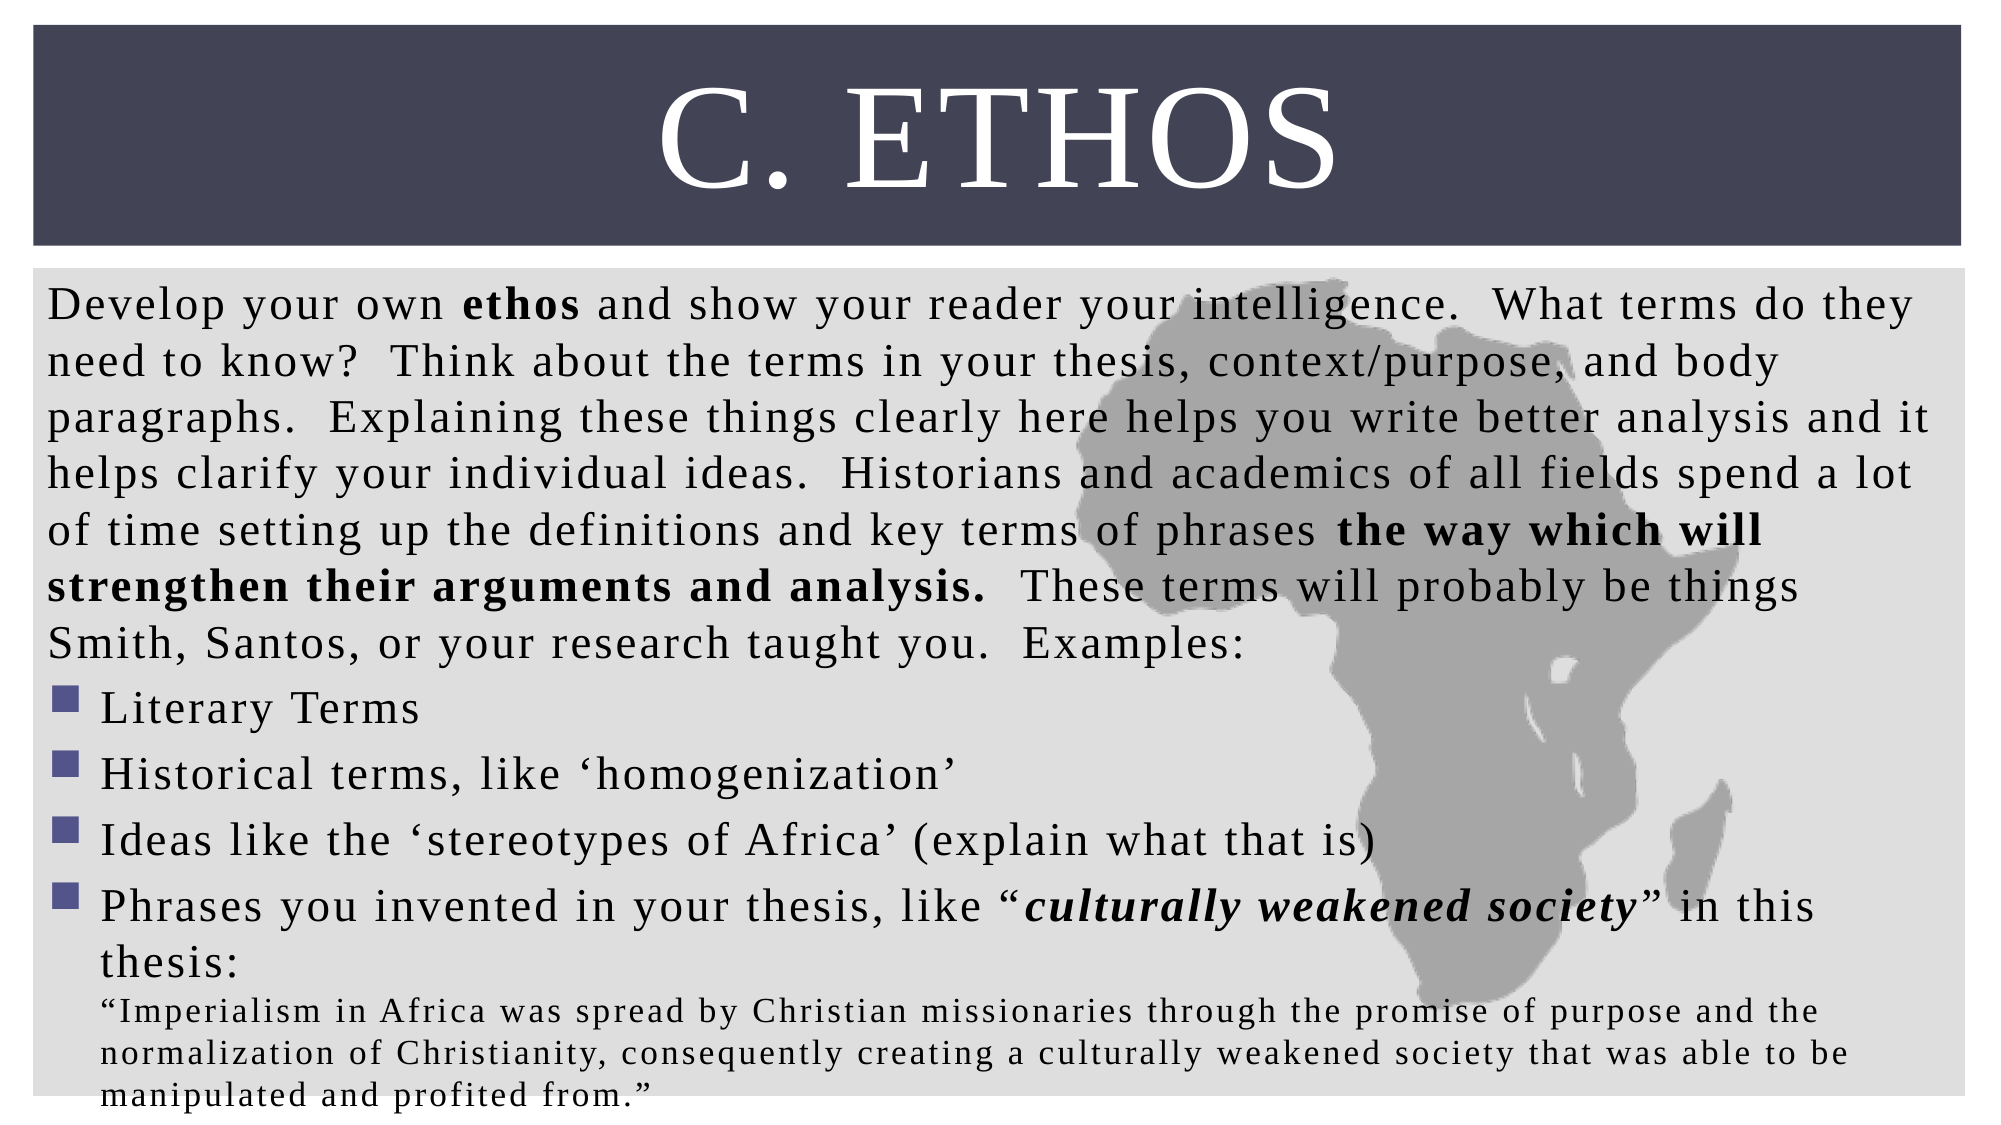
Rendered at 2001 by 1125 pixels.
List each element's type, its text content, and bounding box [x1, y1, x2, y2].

picture [999, 228, 1837, 1066]
list Develop your own ethos and show your reader your intelligence. What terms do they need to know? Think about the terms in your thesis, context/purpose, and body paragraphs. Explaining these things clearly here helps you write better analysis and it helps clarify your individual ideas. Historians and academics of all fields spend a lot of time setting up the definitions and key terms of phrases the way which will strengthen their arguments and analysis. These terms will probably be things Smith, Santos, or your research taught you. Examples: Literary Terms Historical terms, like ‘homogenization’ Ideas like the ‘stereotypes of Africa’ (explain what that is) Phrases you invented in your thesis, like “culturally weakened society” in this thesis: “Imperialism in Africa was spread by Christian missionaries through the promise of purpose and the normalization of Christianity, consequently creating a culturally weakened society that was able to be manipulated and profited from.” [32, 265, 1961, 1125]
title C. ETHOS [137, 18, 1863, 236]
